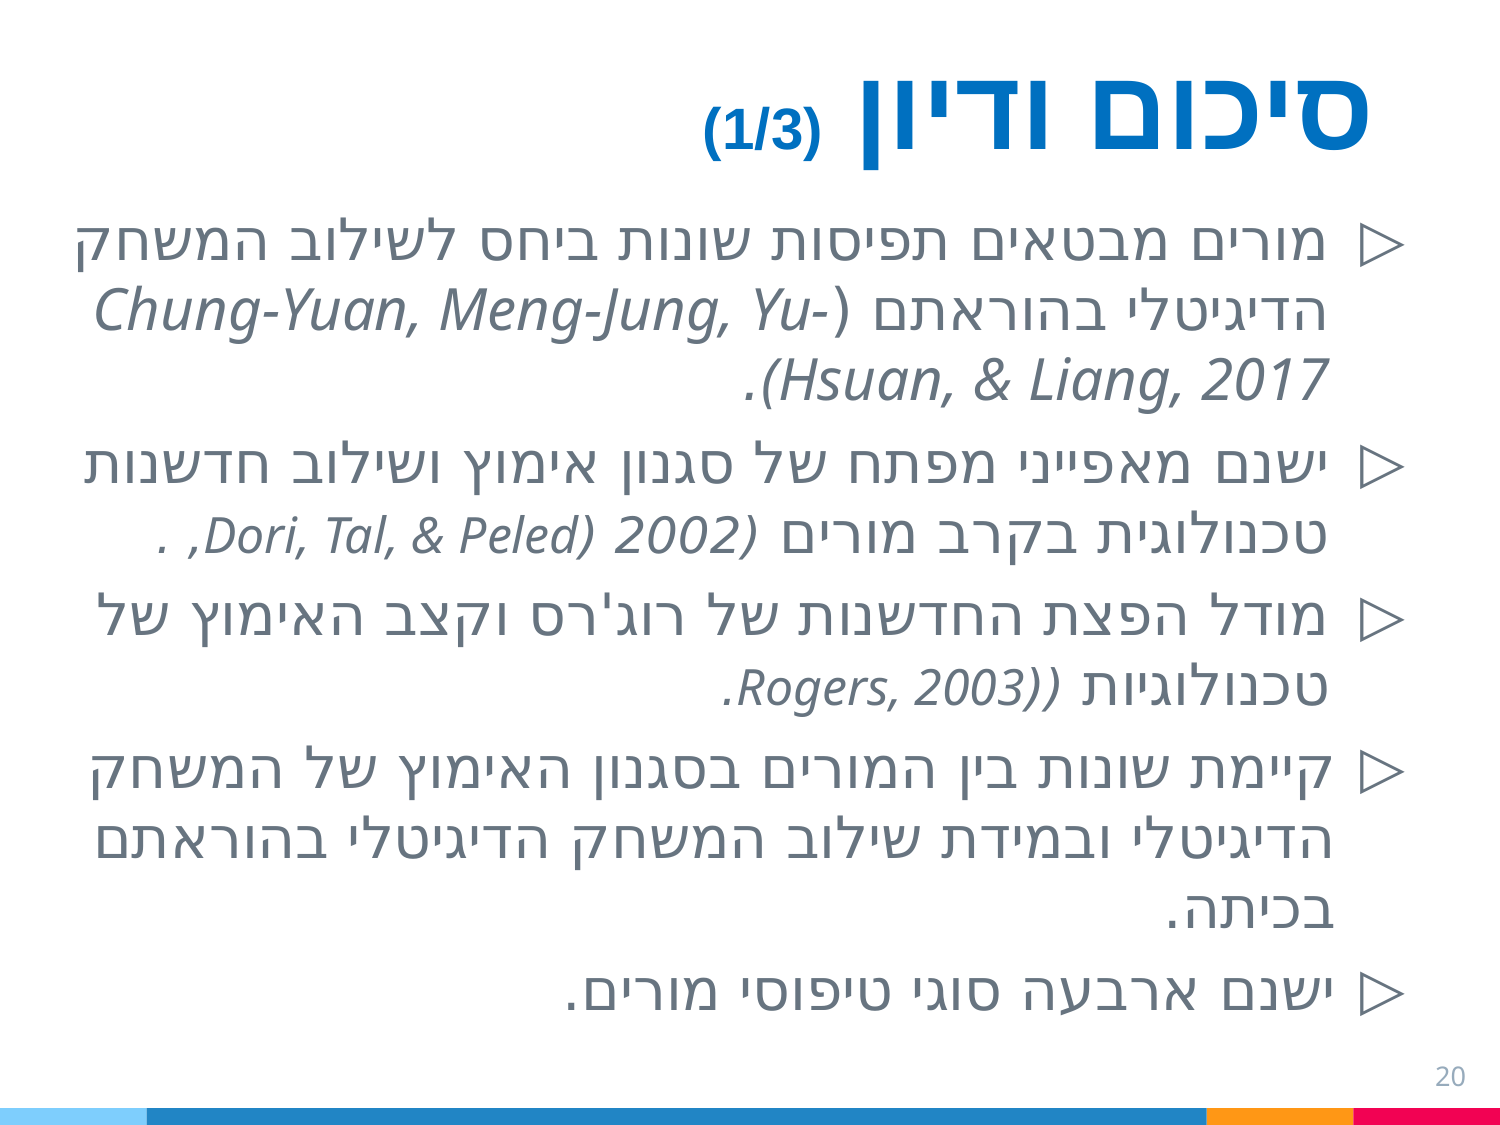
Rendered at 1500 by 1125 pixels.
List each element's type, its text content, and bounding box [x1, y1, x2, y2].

slide_number 20 [1391, 1043, 1482, 1113]
title סיכום ודיון (1/3) [154, 0, 1406, 188]
list מורים מבטאים תפיסות שונות ביחס לשילוב המשחק הדיגיטלי בהוראתם (Chung-Yuan, Meng-Jung, Yu-(Hsuan, & Liang, 2017. ישנם מאפייני מפתח של סגנון אימוץ ושילוב חדשנות טכנולוגית בקרב מורים (2002 (Dori, Tal, & Peled, . מודל הפצת החדשנות של רוג'רס וקצב האימוץ של טכנולוגיות ((Rogers, 2003. קיימת שונות בין המורים בסגנון האימוץ של המשחק הדיגיטלי ובמידת שילוב המשחק הדיגיטלי בהוראתם בכיתה. ישנם ארבעה סוגי טיפוסי מורים. [56, 187, 1427, 1125]
